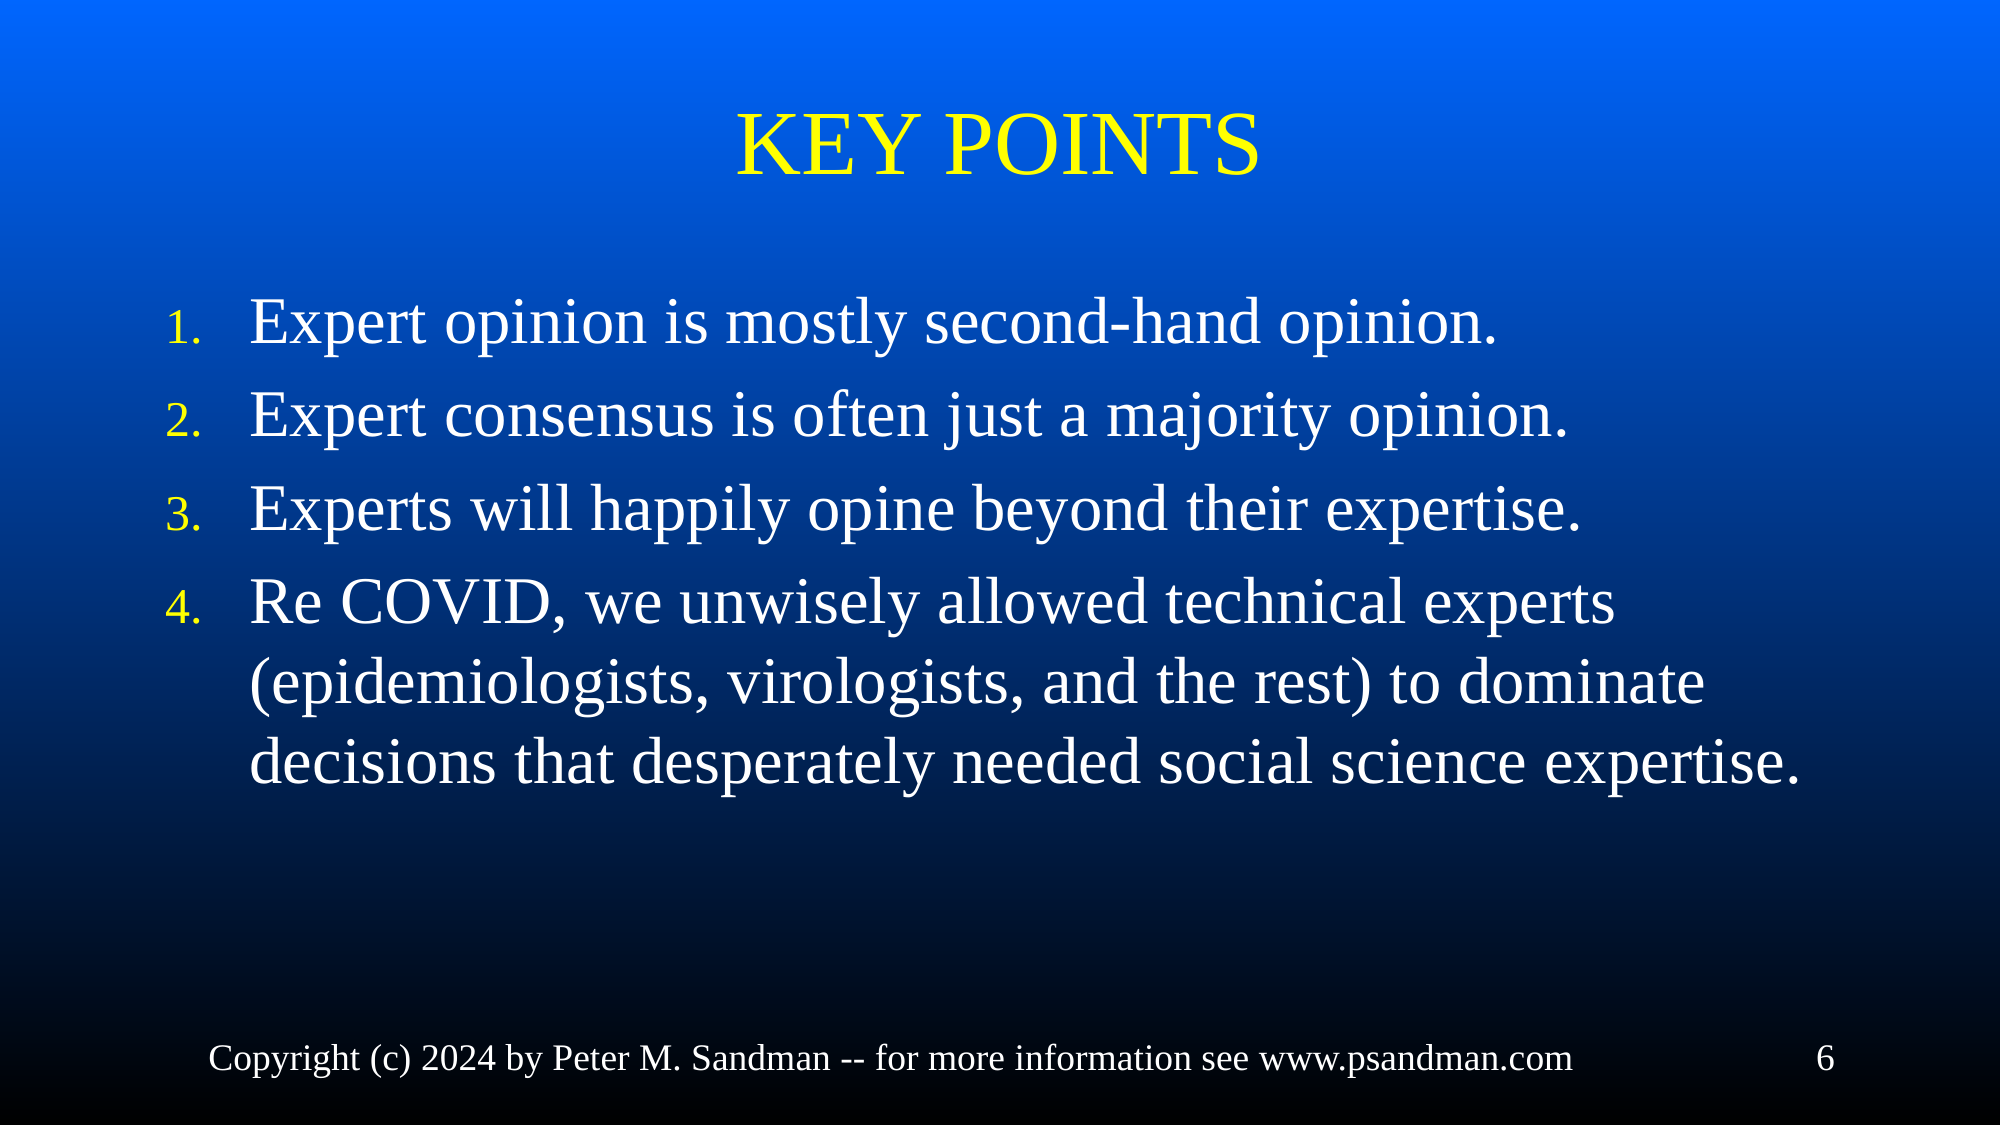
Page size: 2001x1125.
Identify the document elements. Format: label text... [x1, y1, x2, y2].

title KEY POINTS [150, 37, 1850, 238]
list Expert opinion is mostly second-hand opinion. Expert consensus is often just a majority opinion. Experts will happily opine beyond their expertise. Re COVID, we unwisely allowed technical experts (epidemiologists, virologists, and the rest) to dominate decisions that desperately needed social science expertise. [150, 269, 1850, 988]
footer Copyright (c) 2024 by Peter M. Sandman -- for more information see www.psandman.com [133, 1025, 1433, 1100]
slide_number 6 [1433, 1025, 1850, 1100]
